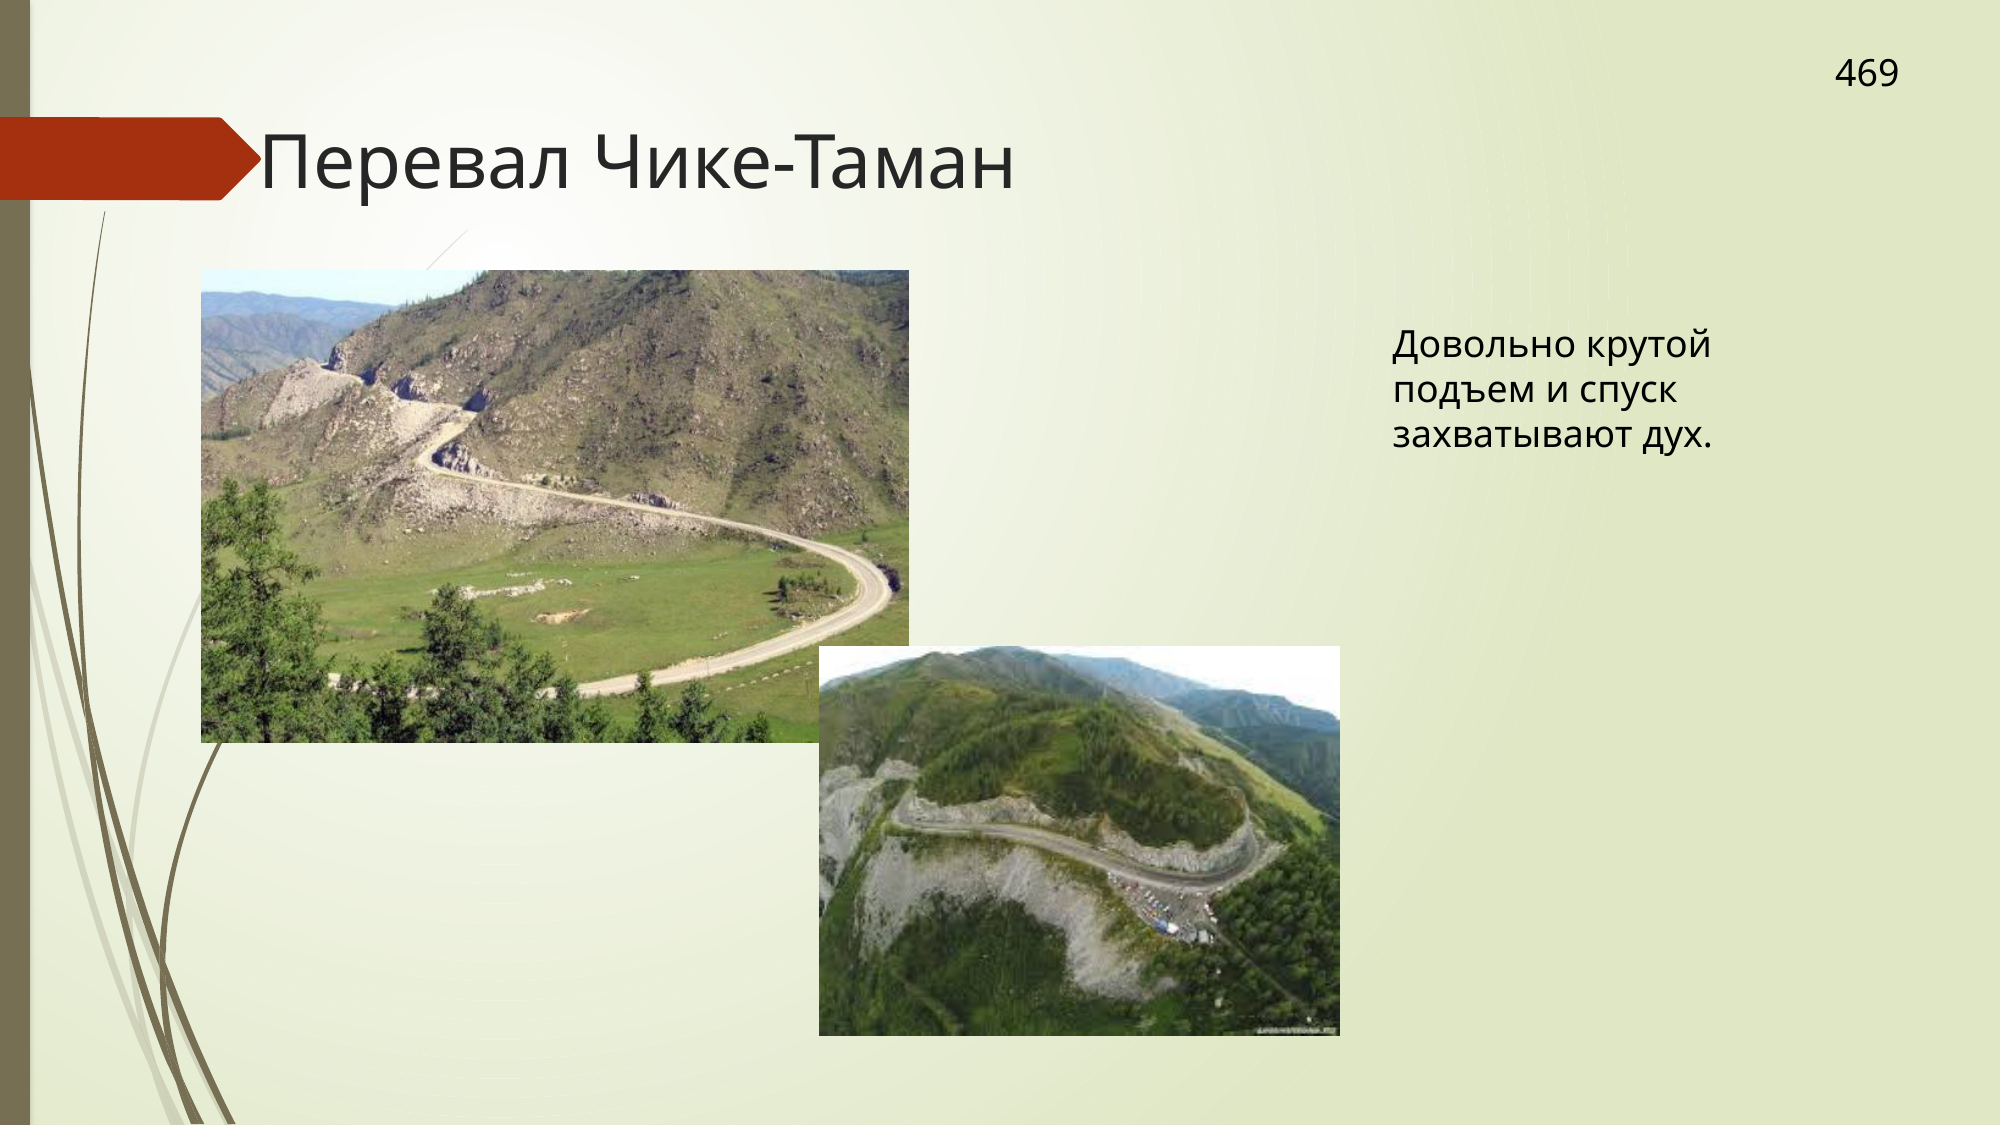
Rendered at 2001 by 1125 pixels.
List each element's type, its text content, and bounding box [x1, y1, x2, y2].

text_box Довольно крутой подъем и спуск захватывают дух. [1377, 312, 1821, 463]
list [200, 270, 910, 744]
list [819, 646, 1340, 1037]
text_box 469 [1820, 41, 1954, 102]
title Перевал Чике-Таман [243, 105, 1706, 316]
